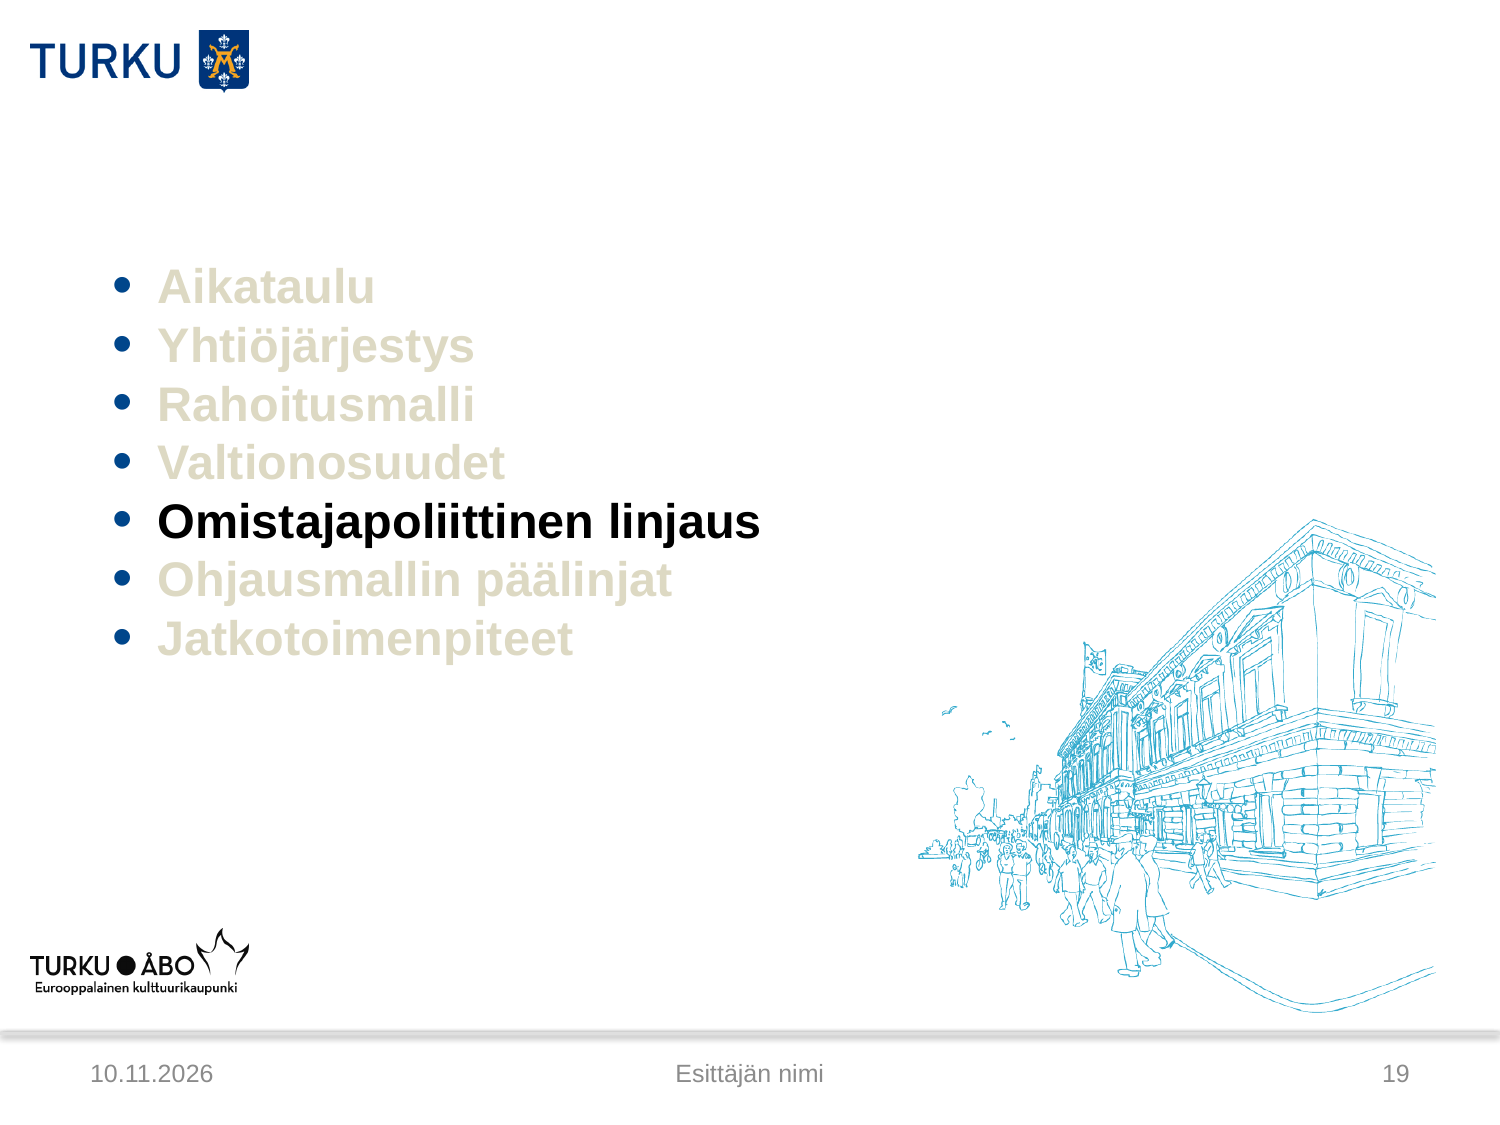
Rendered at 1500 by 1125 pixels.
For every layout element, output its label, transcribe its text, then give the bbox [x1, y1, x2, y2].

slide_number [75, 1042, 425, 1103]
list Aikataulu Yhtiöjärjestys Rahoitusmalli Valtionosuudet Omistajapoliittinen linjaus Ohjausmallin päälinjat Jatkotoimenpiteet [112, 255, 1388, 669]
picture [30, 928, 249, 995]
picture [608, 462, 1436, 1032]
picture [30, 30, 249, 93]
slide_number 19 [1074, 1042, 1425, 1103]
footer Esittäjän nimi [512, 1042, 988, 1103]
